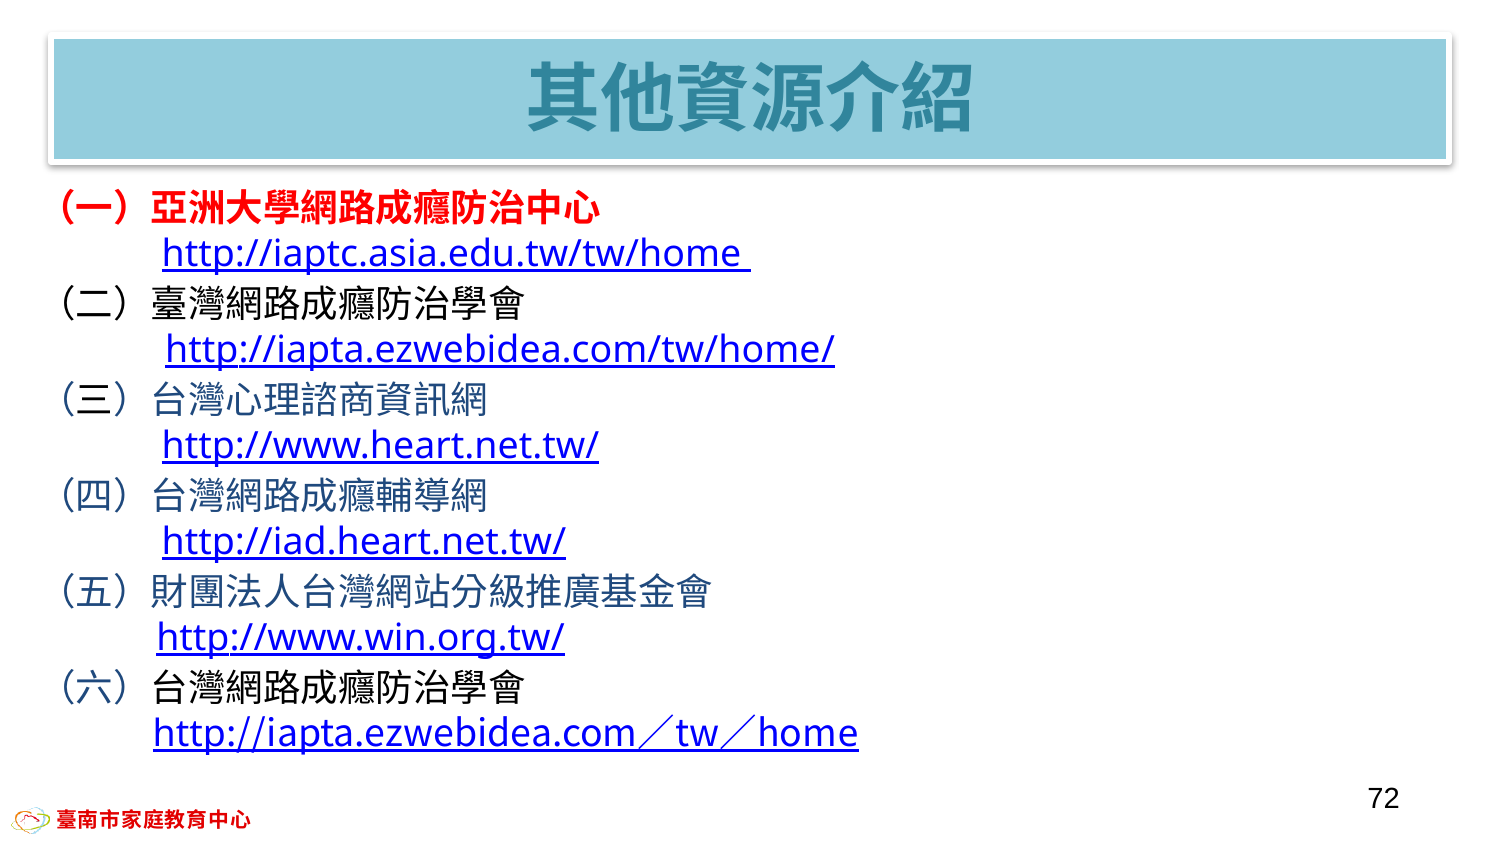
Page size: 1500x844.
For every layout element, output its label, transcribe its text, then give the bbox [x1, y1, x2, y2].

picture [11, 807, 51, 834]
slide_number 72 [1352, 764, 1443, 829]
list （一）亞洲大學網路成癮防治中心 http://iaptc.asia.edu.tw/tw/home （二）臺灣網路成癮防治學會 http://iapta.ezwebidea.com/tw/home/ （三）台灣心理諮商資訊網 http://www.heart.net.tw/ （四）台灣網路成癮輔導網 http://iad.heart.net.tw/ （五）財團法人台灣網站分級推廣基金會 http://www.win.org.tw/ （六）台灣網路成癮防治學會 http://iapta.ezwebidea.com／tw／home [23, 168, 1093, 812]
text_box 臺南市家庭教育中心 [41, 799, 467, 839]
title 其他資源介紹 [48, 32, 1452, 165]
